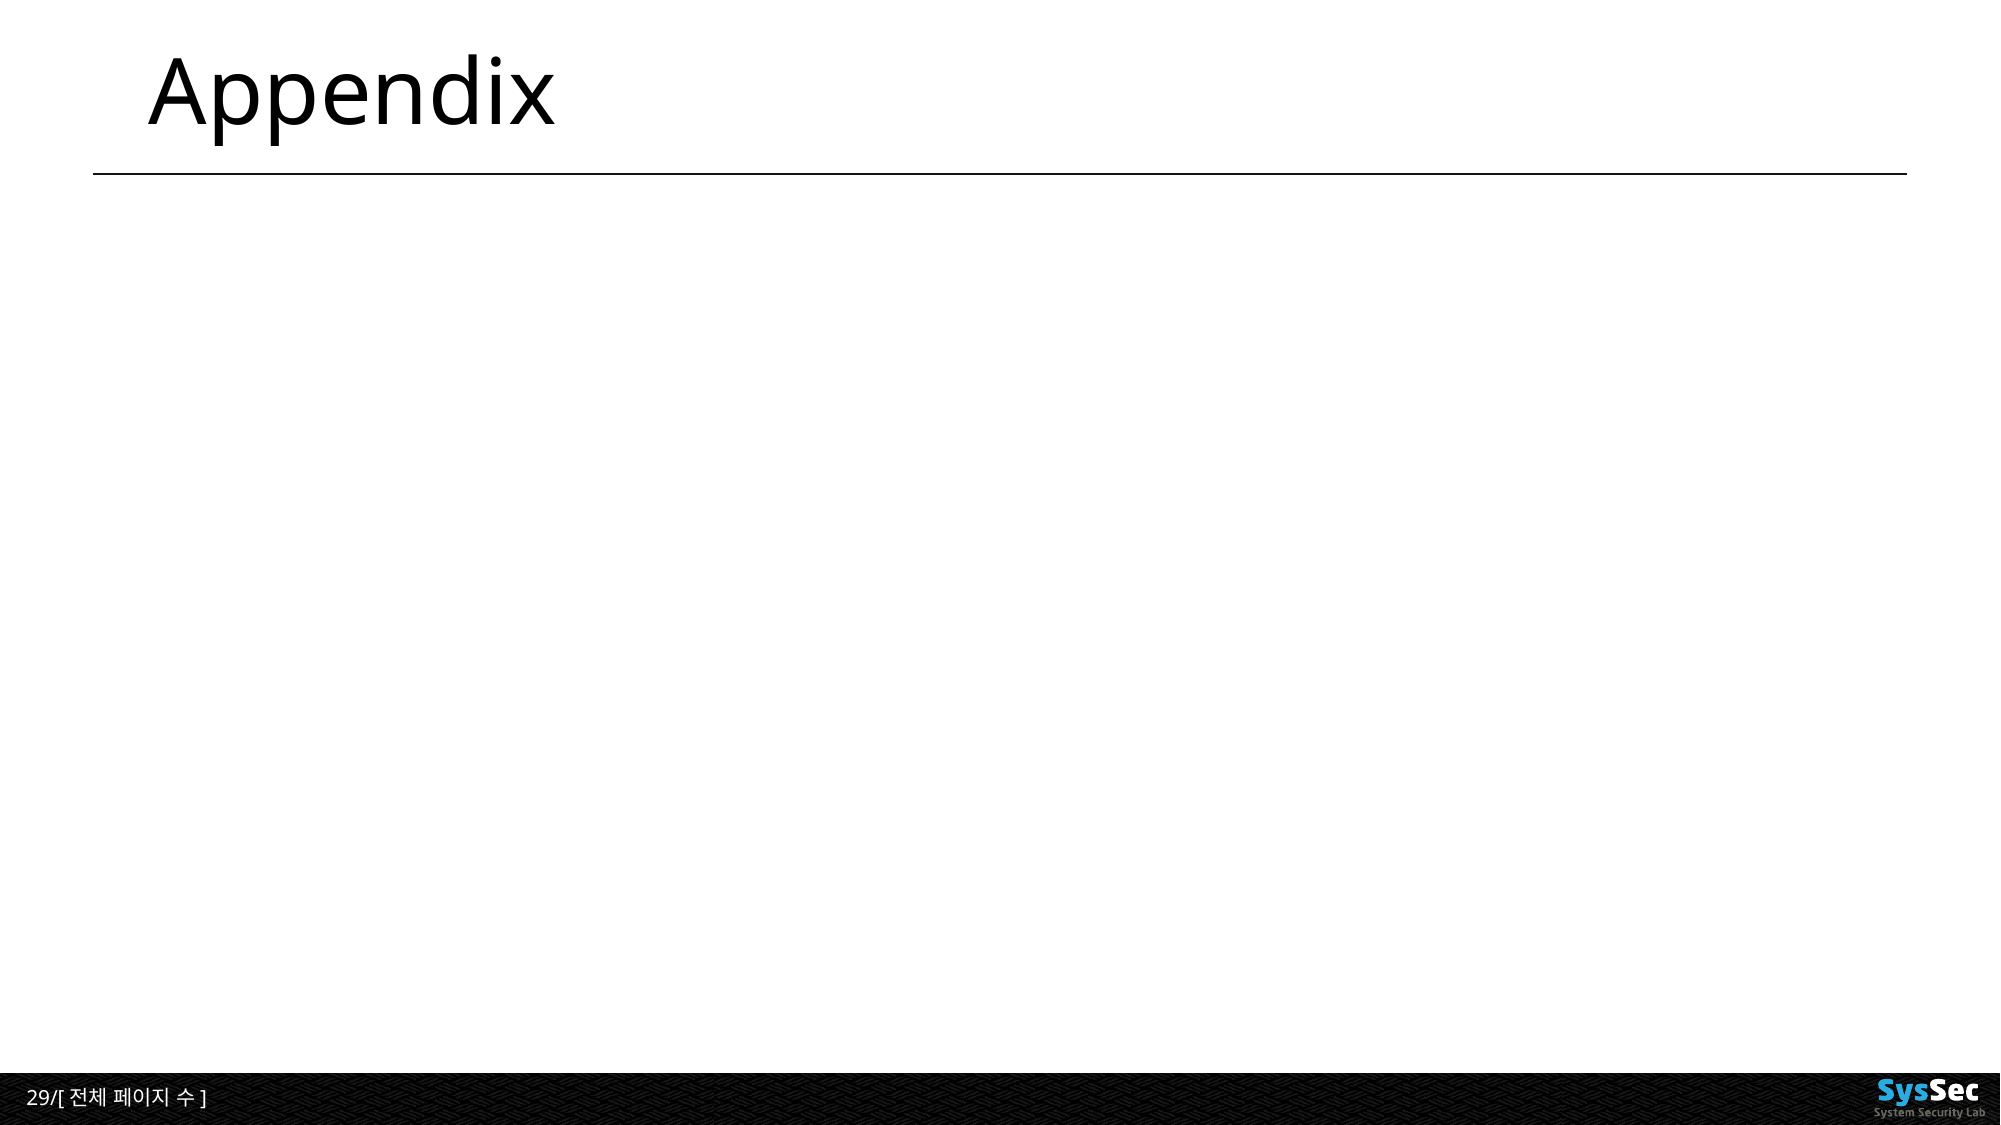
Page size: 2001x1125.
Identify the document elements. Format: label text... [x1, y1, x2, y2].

title Appendix [133, 32, 1859, 157]
